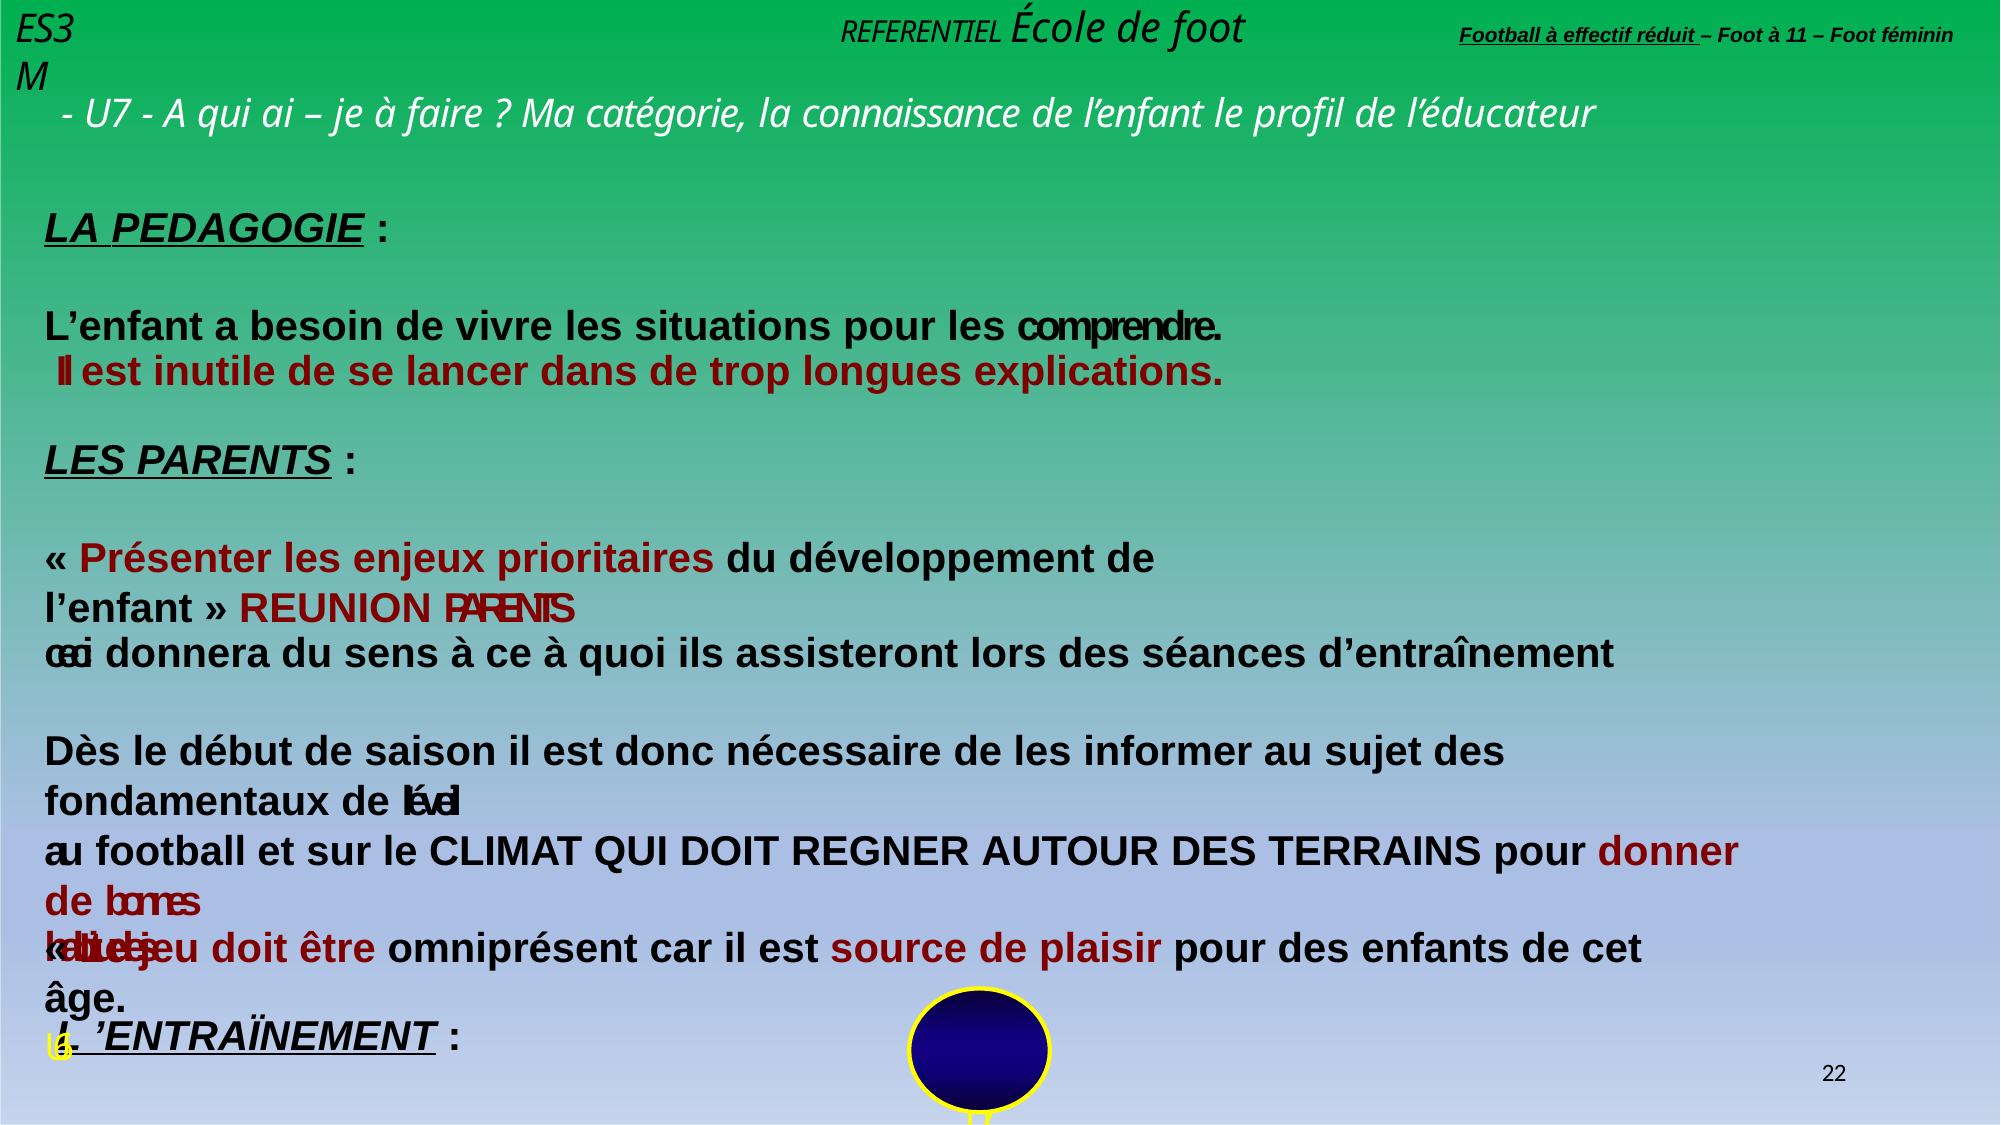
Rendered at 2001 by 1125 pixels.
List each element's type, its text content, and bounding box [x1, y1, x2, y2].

text_box LA PEDAGOGIE : L’enfant a besoin de vivre les situations pour les comprendre. Il est inutile de se lancer dans de trop longues explications. LES PARENTS : « Présenter les enjeux prioritaires du développement de l’enfant » REUNION PARENTS ceci donnera du sens à ce à quoi ils assisteront lors des séances d’entraînement Dès le début de saison il est donc nécessaire de les informer au sujet des fondamentaux de l’éveil au football et sur le CLIMAT QUI DOIT REGNER AUTOUR DES TERRAINS pour donner de bonnes habitudes L ’ENTRAÏNEMENT : [42, 198, 1988, 1059]
picture [0, 0, 2000, 1125]
text_box - U7 - A qui ai – je à faire ? Ma catégorie, la connaissance de l’enfant le profil de l’éducateur [1254, 85, 1940, 135]
text_box - U7 - A qui ai – je à faire ? Ma catégorie, la connaissance de l’enfant le profil de l’éducateur [59, 85, 746, 135]
text_box Football à effectif réduit – Foot à 11 – Foot féminin [1457, 20, 1960, 48]
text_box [906, 985, 1053, 1115]
text_box ES3M [12, 1, 90, 99]
title REFERENTIEL École de foot [746, 0, 1254, 190]
text_box « Le jeu doit être omniprésent car il est source de plaisir pour des enfants de cet âge. U6 U7 [42, 918, 1735, 1125]
text_box 22 [1819, 1059, 1850, 1087]
